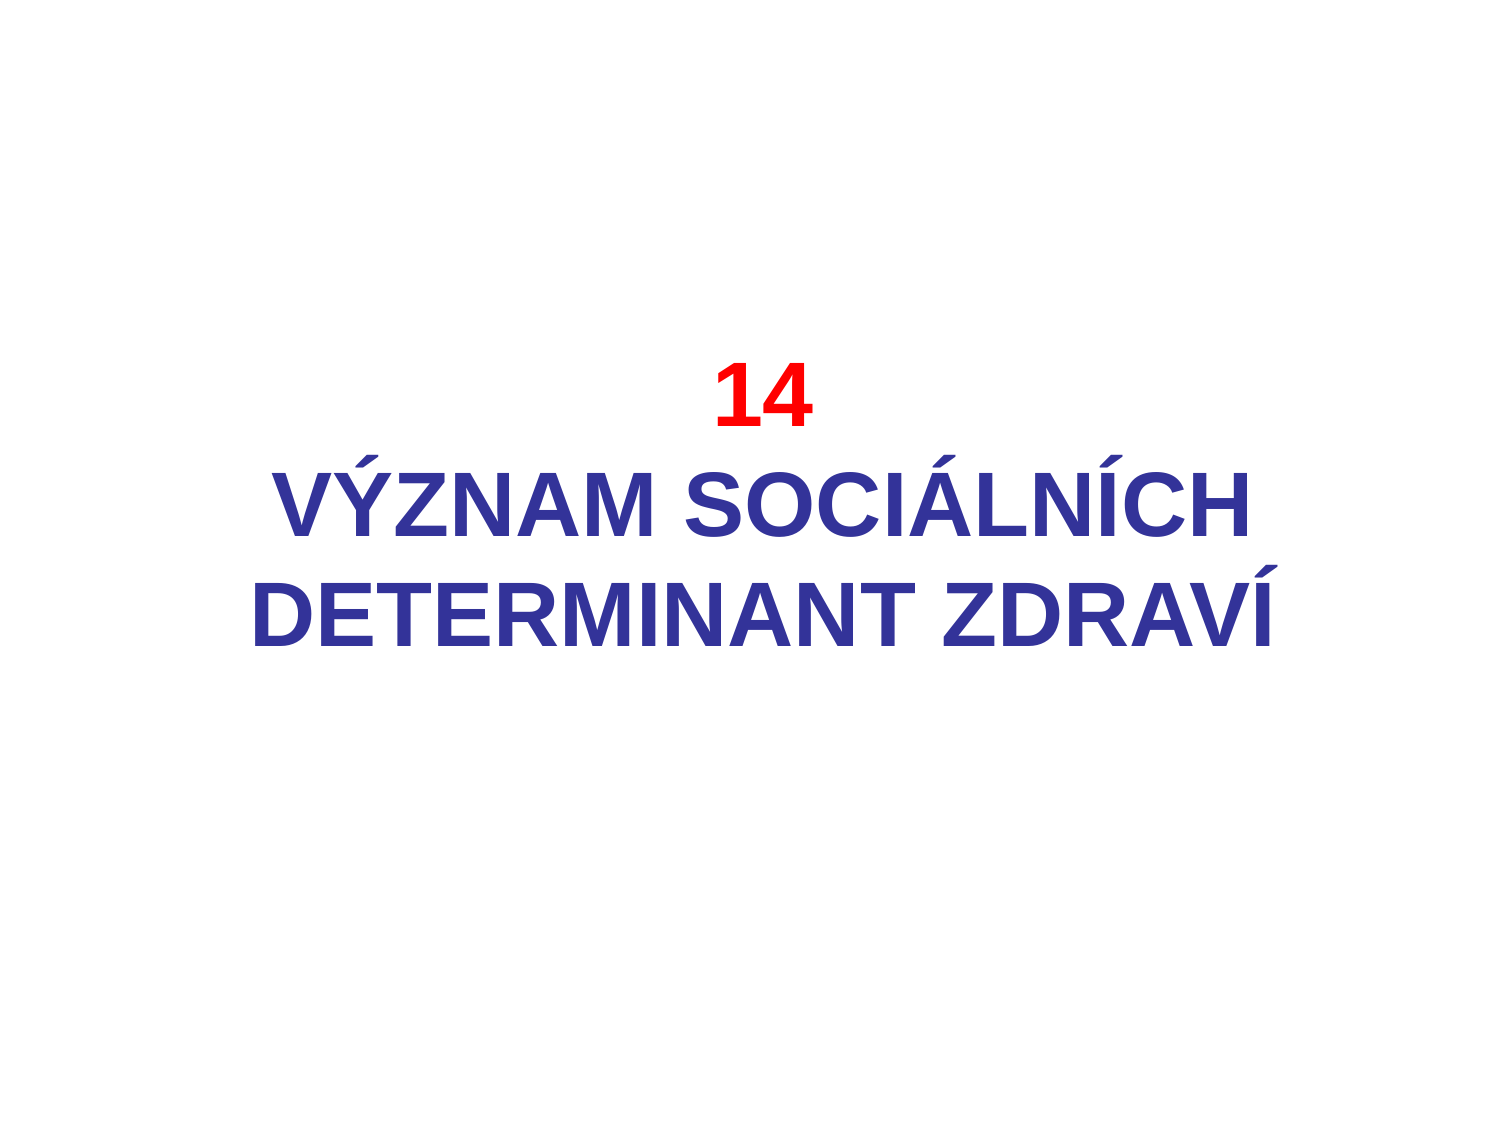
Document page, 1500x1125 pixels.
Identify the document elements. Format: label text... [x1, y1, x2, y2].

title 14 VÝZNAM SOCIÁLNÍCH DETERMINANT ZDRAVÍ [123, 432, 1403, 673]
